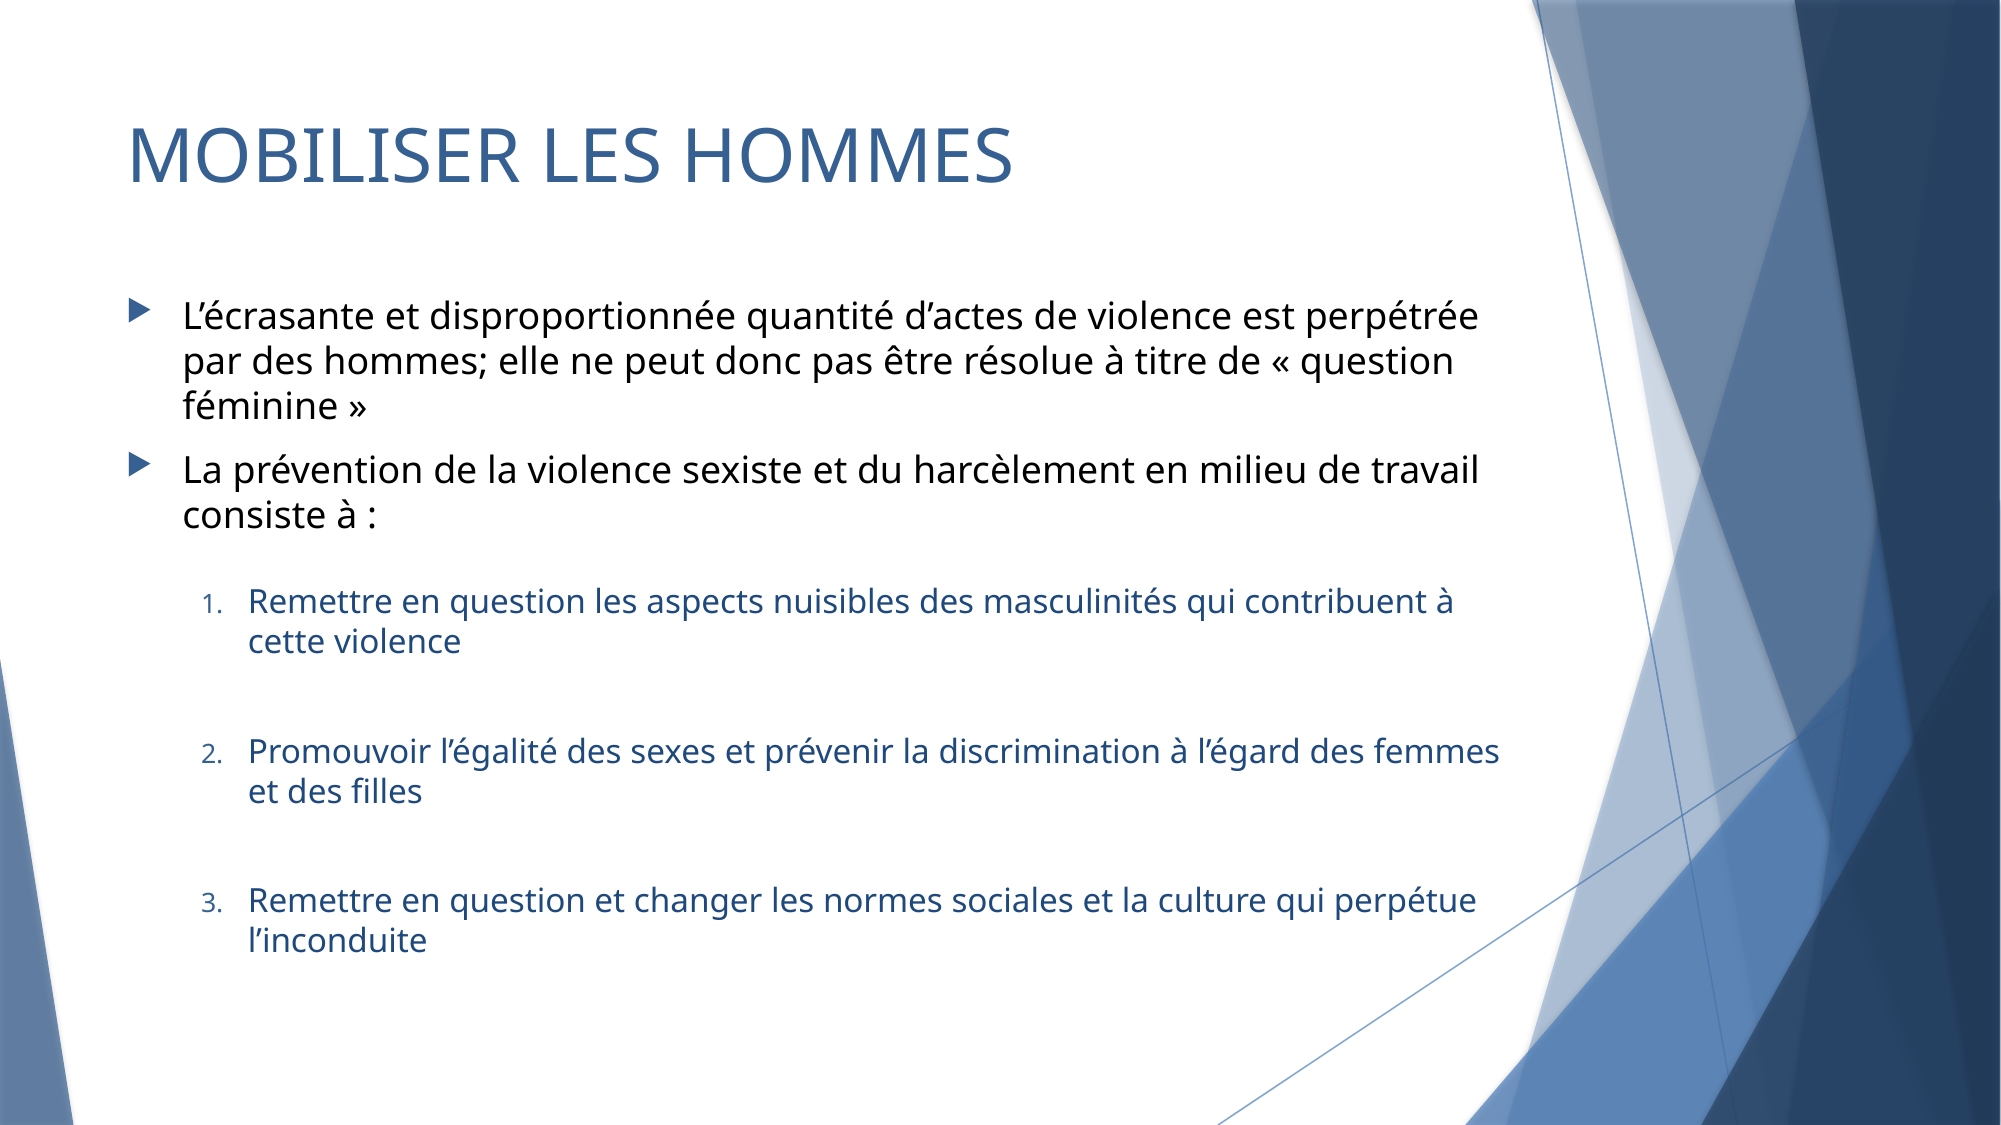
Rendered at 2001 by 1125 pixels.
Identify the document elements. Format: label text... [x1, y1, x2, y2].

title MOBILISER LES HOMMES [111, 99, 1522, 284]
list L’écrasante et disproportionnée quantité d’actes de violence est perpétrée par des hommes; elle ne peut donc pas être résolue à titre de « question féminine » La prévention de la violence sexiste et du harcèlement en milieu de travail consiste à : Remettre en question les aspects nuisibles des masculinités qui contribuent à cette violence Promouvoir l’égalité des sexes et prévenir la discrimination à l’égard des femmes et des filles Remettre en question et changer les normes sociales et la culture qui perpétue l’inconduite [111, 284, 1522, 992]
